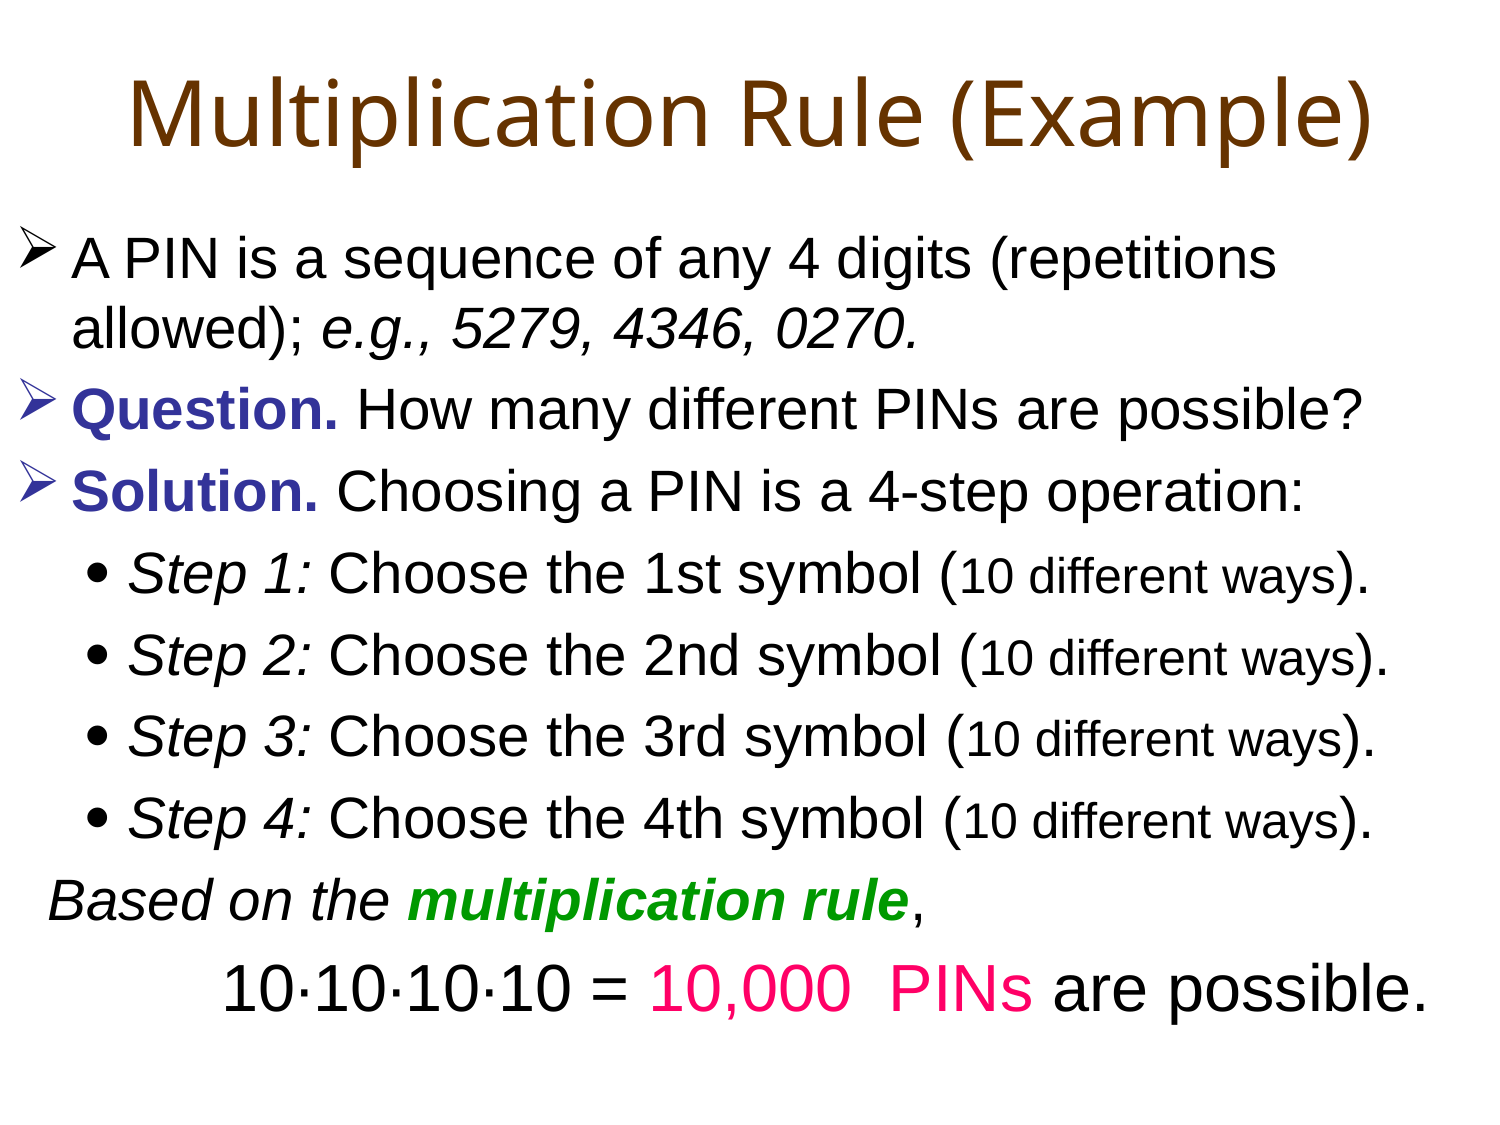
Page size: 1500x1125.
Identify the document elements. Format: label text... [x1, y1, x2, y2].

title Multiplication Rule (Example) [75, 45, 1425, 175]
list A PIN is a sequence of any 4 digits (repetitions allowed); e.g., 5279, 4346, 0270. Question. How many different PINs are possible? Solution. Choosing a PIN is a 4-step operation:  Step 1: Choose the 1st symbol (10 different ways).  Step 2: Choose the 2nd symbol (10 different ways).  Step 3: Choose the 3rd symbol (10 different ways).  Step 4: Choose the 4th symbol (10 different ways). Based on the multiplication rule, 10∙10∙10∙10 = 10,000 PINs are possible. [0, 212, 1500, 1125]
